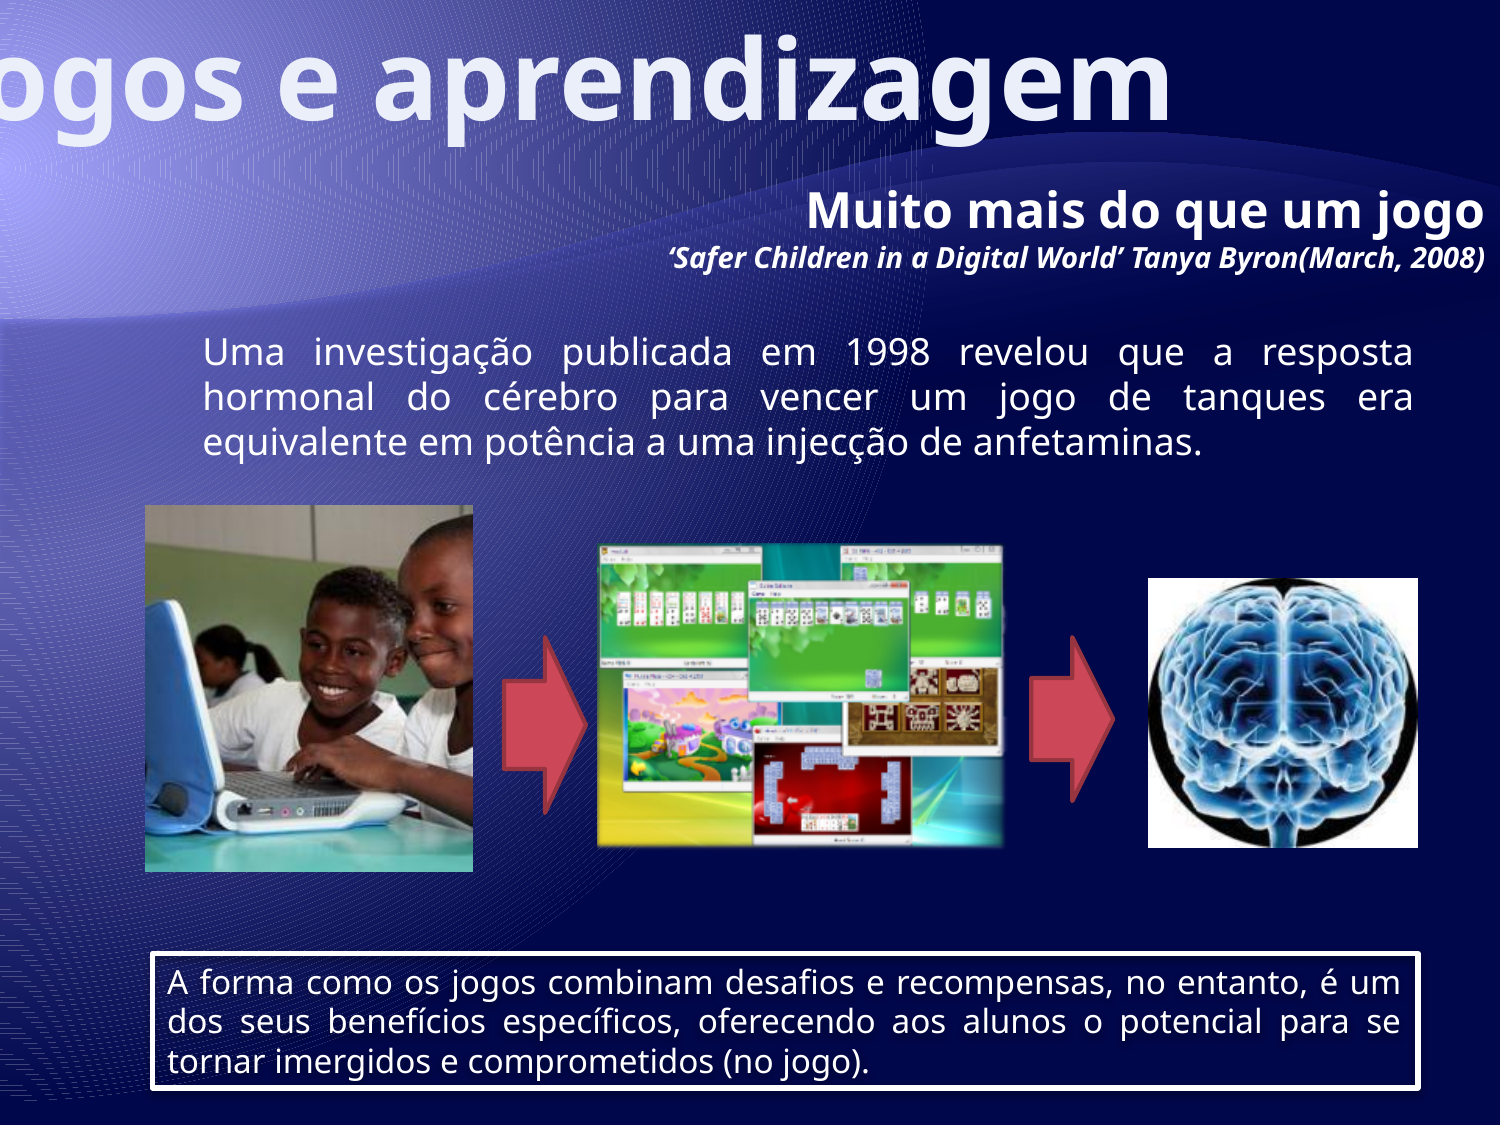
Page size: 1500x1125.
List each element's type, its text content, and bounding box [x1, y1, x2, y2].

text_box [1029, 635, 1116, 804]
picture [597, 543, 1009, 851]
picture [145, 505, 473, 872]
text_box Uma investigação publicada em 1998 revelou que a resposta hormonal do cérebro para vencer um jogo de tanques era equivalente em potência a uma injecção de anfetaminas. [187, 320, 1430, 471]
picture [1148, 578, 1419, 849]
text_box A forma como os jogos combinam desafios e recompensas, no entanto, é um dos seus benefícios específicos, oferecendo aos alunos o potencial para se tornar imergidos e comprometidos (no jogo). [150, 951, 1421, 1091]
text_box Jogos e aprendizagem [0, 0, 1192, 150]
text_box [501, 635, 588, 815]
text_box Muito mais do que um jogo ‘Safer Children in a Digital World’ Tanya Byron(March, 2008) [445, 171, 1500, 327]
